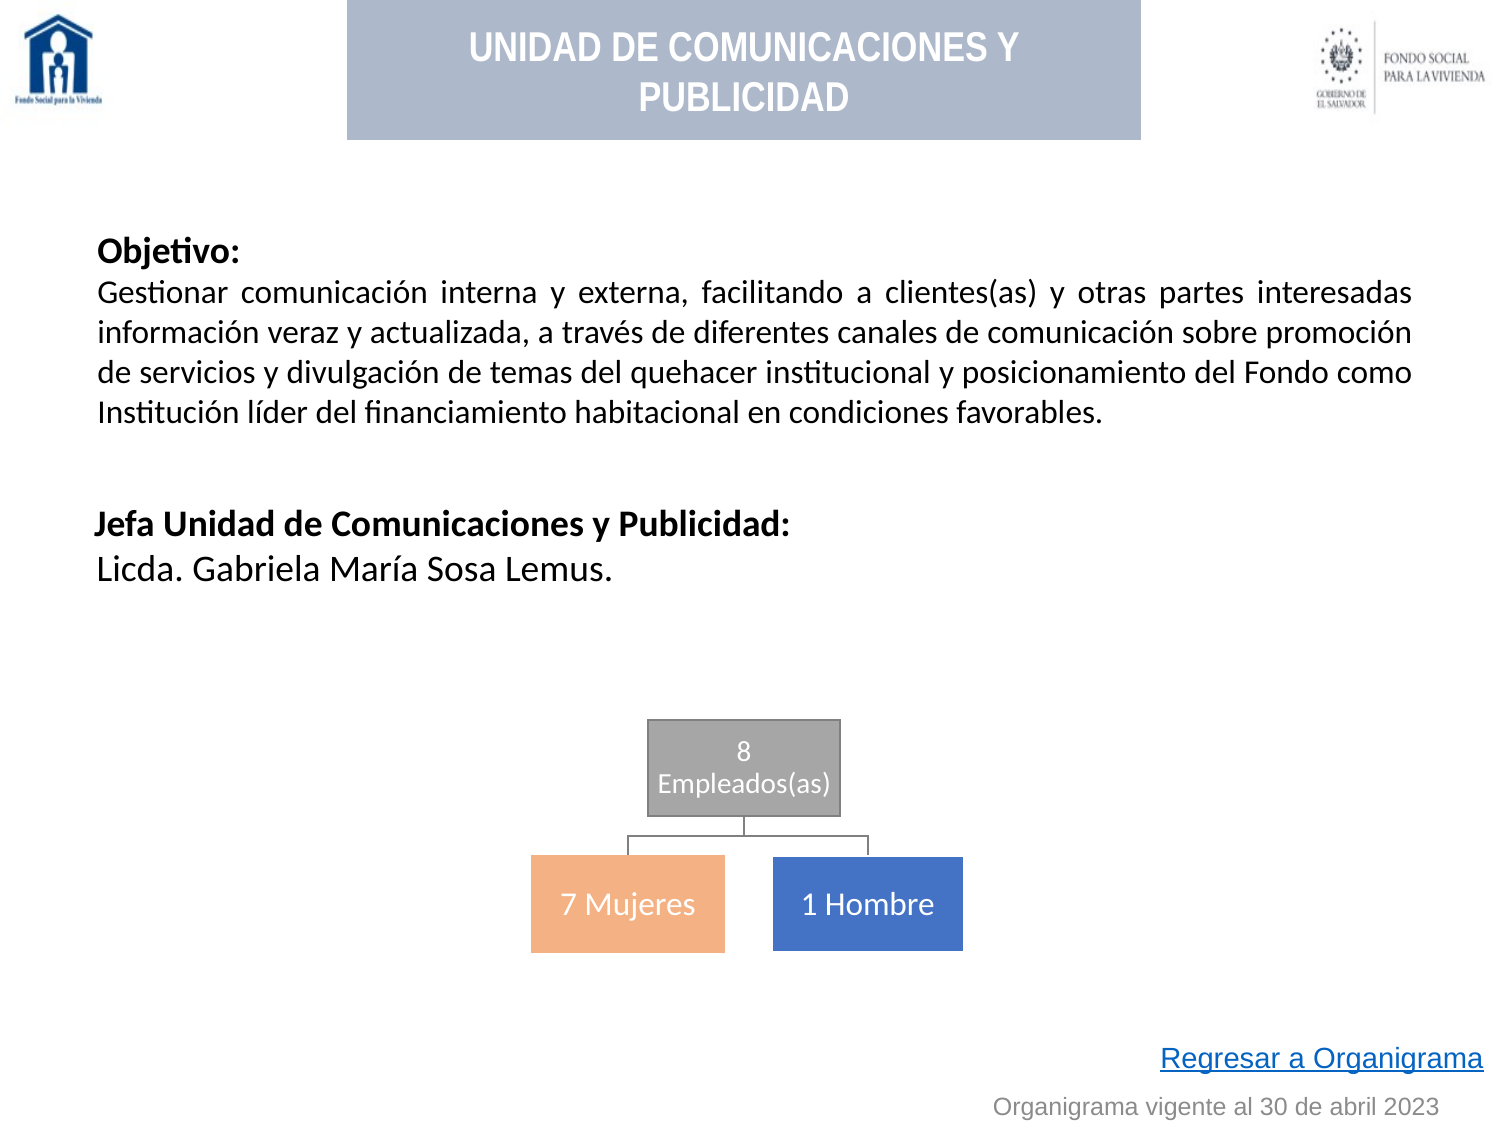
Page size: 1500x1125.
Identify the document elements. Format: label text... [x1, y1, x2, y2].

footer Organigrama vigente al 30 de abril 2023 [916, 1075, 1500, 1125]
text_box Objetivo: Gestionar comunicación interna y externa, facilitando a clientes(as) y otras partes interesadas información veraz y actualizada, a través de diferentes canales de comunicación sobre promoción de servicios y divulgación de temas del quehacer institucional y posicionamiento del Fondo como Institución líder del financiamiento habitacional en condiciones favorables. [82, 218, 1430, 438]
text_box UNIDAD DE COMUNICACIONES Y PUBLICIDAD [347, 0, 1141, 140]
text_box Regresar a Organigrama [1145, 1031, 1500, 1075]
text_box Jefa Unidad de Comunicaciones y Publicidad: Licda. Gabriela María Sosa Lemus. [64, 491, 821, 597]
picture [0, 0, 1500, 1125]
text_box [497, 720, 992, 953]
